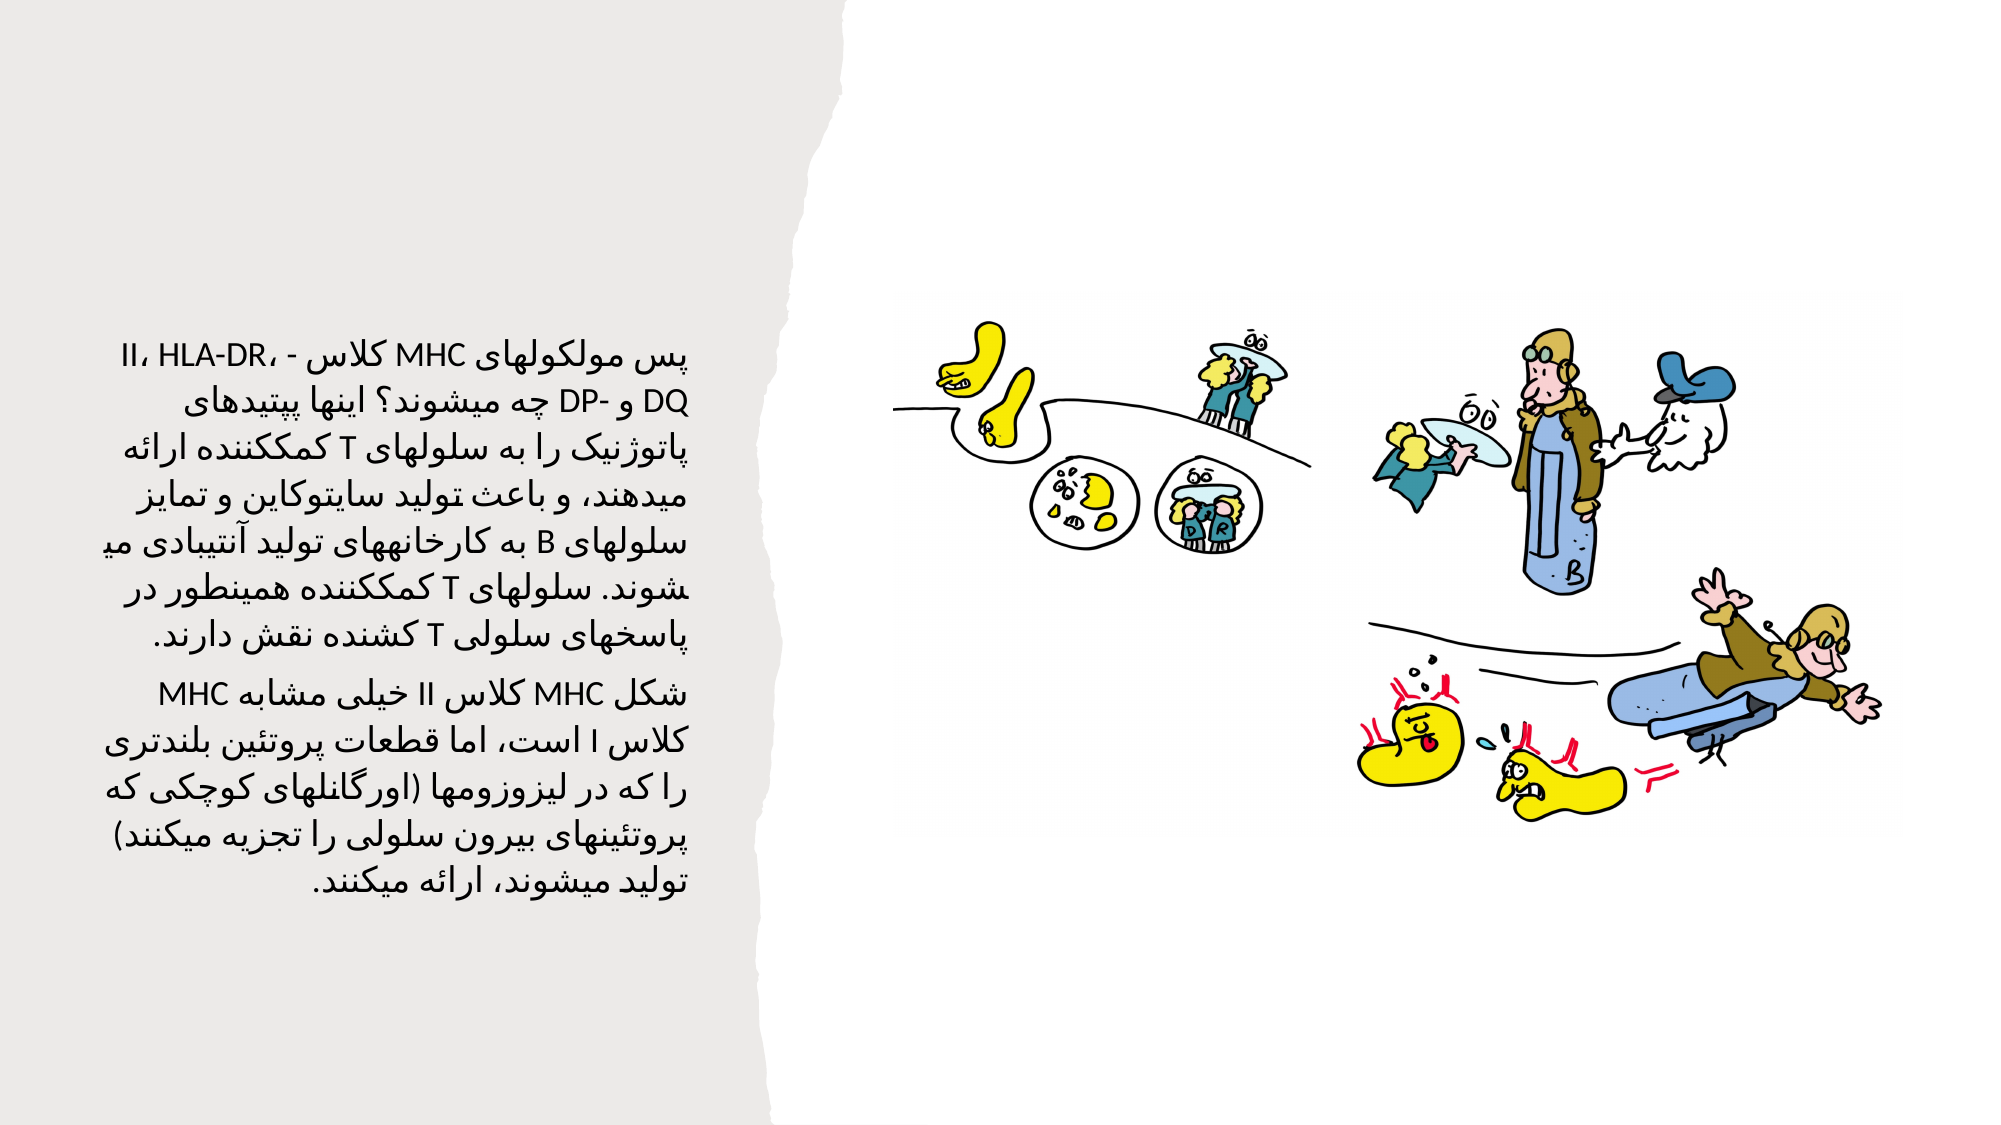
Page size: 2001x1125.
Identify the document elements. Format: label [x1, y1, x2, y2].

text_box [756, 0, 2000, 1125]
text_box [0, 0, 929, 1125]
picture [893, 291, 1903, 838]
